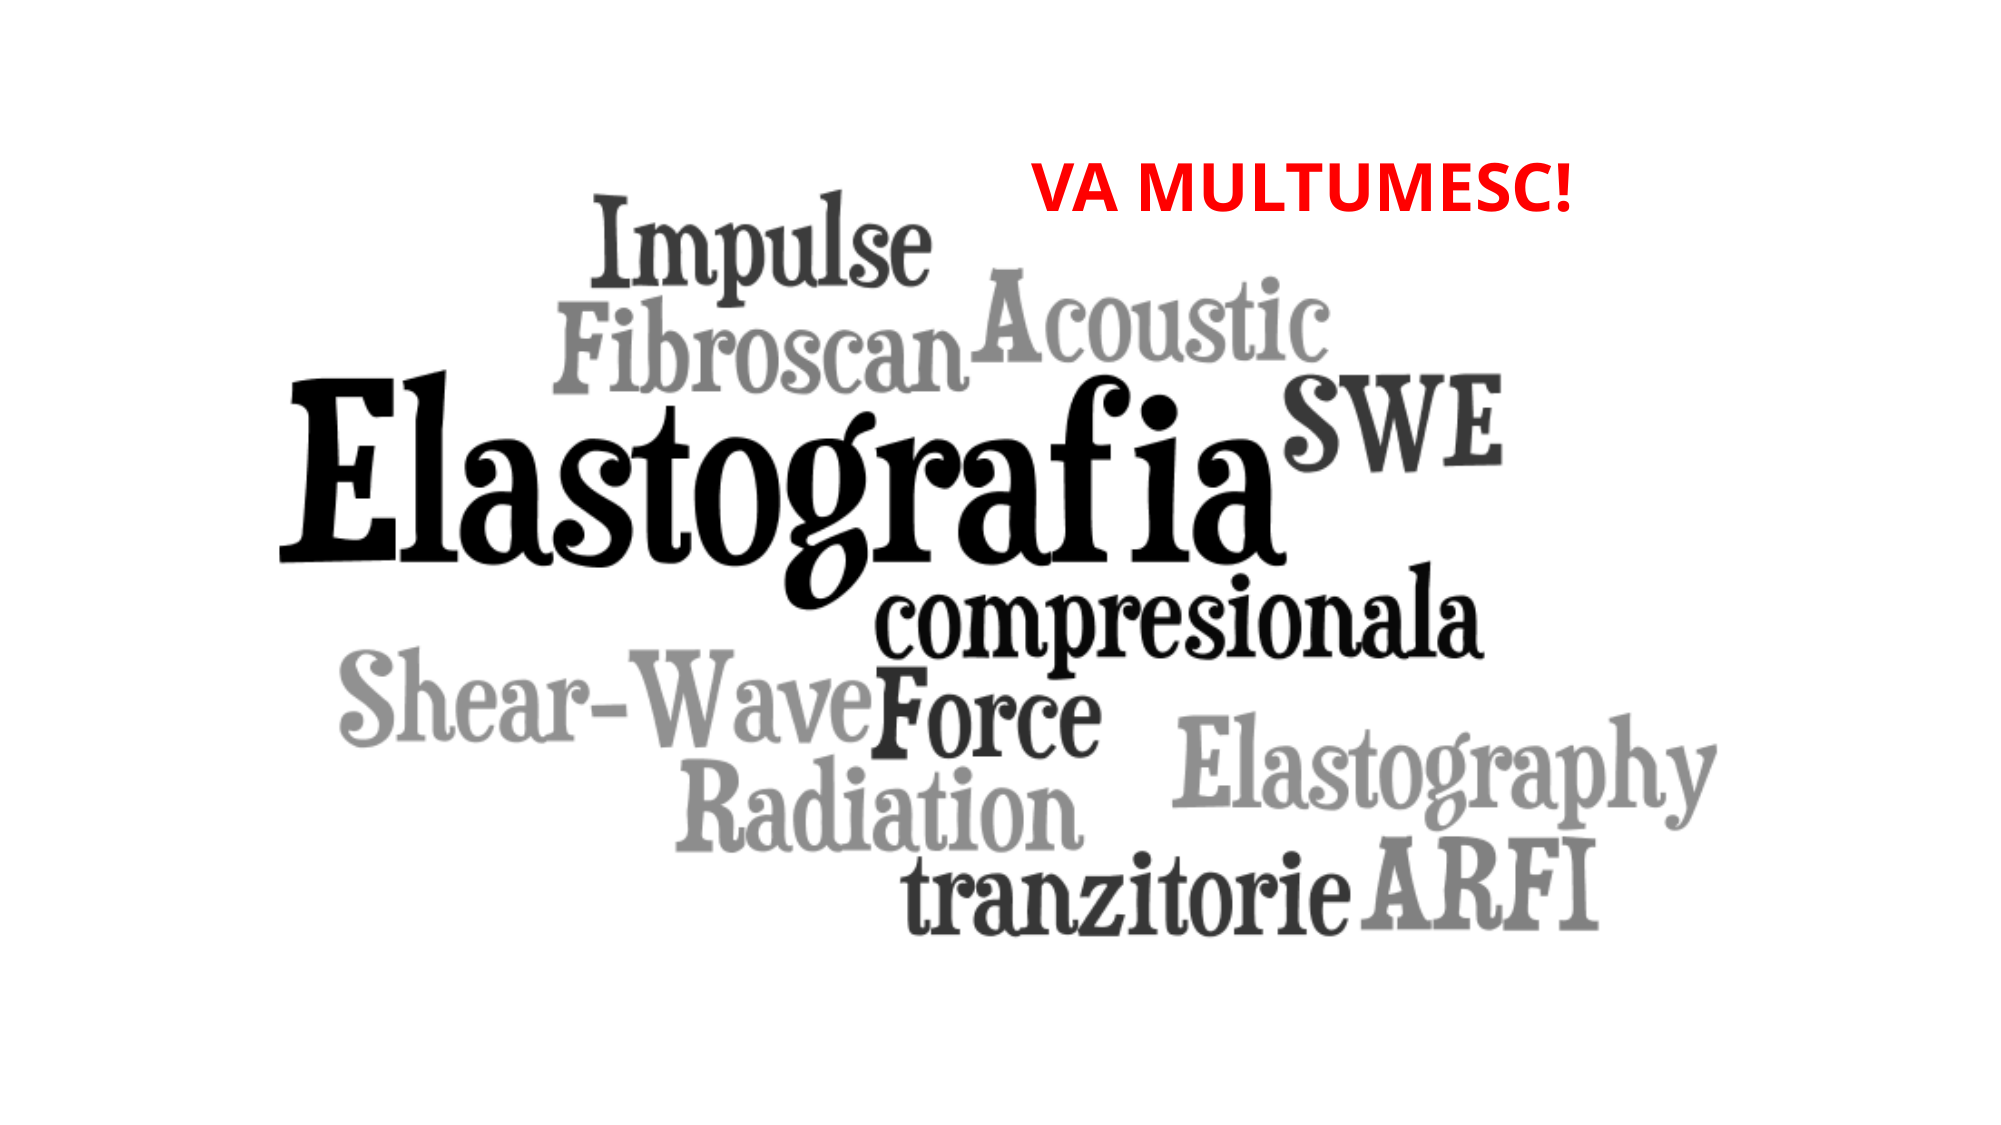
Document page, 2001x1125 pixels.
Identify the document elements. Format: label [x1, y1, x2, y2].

list [249, 112, 1750, 973]
